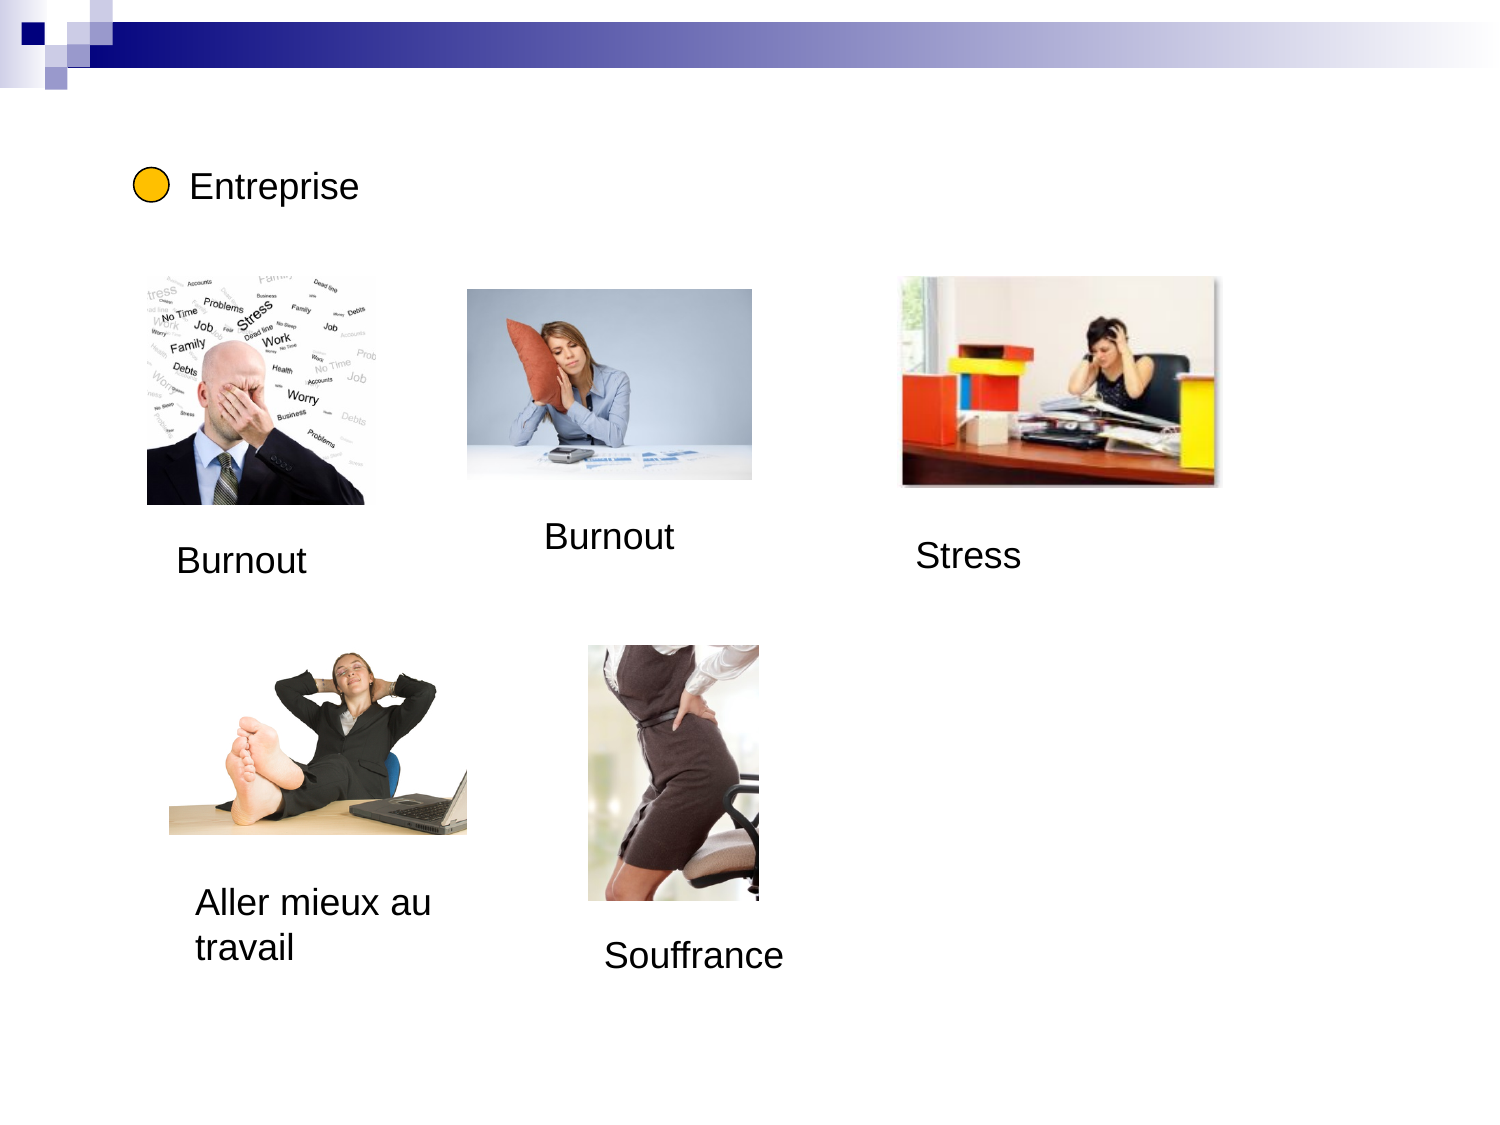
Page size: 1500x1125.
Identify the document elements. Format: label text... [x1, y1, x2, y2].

text_box [133, 167, 170, 202]
text_box Souffrance [589, 923, 800, 984]
picture [897, 275, 1223, 488]
picture [466, 289, 752, 481]
text_box Entreprise [174, 154, 375, 215]
picture [147, 275, 377, 505]
text_box Burnout [161, 529, 322, 589]
picture [587, 644, 759, 902]
text_box Aller mieux au travail [180, 870, 468, 976]
picture [168, 635, 467, 835]
text_box Stress [900, 523, 1037, 584]
text_box Burnout [529, 504, 690, 565]
